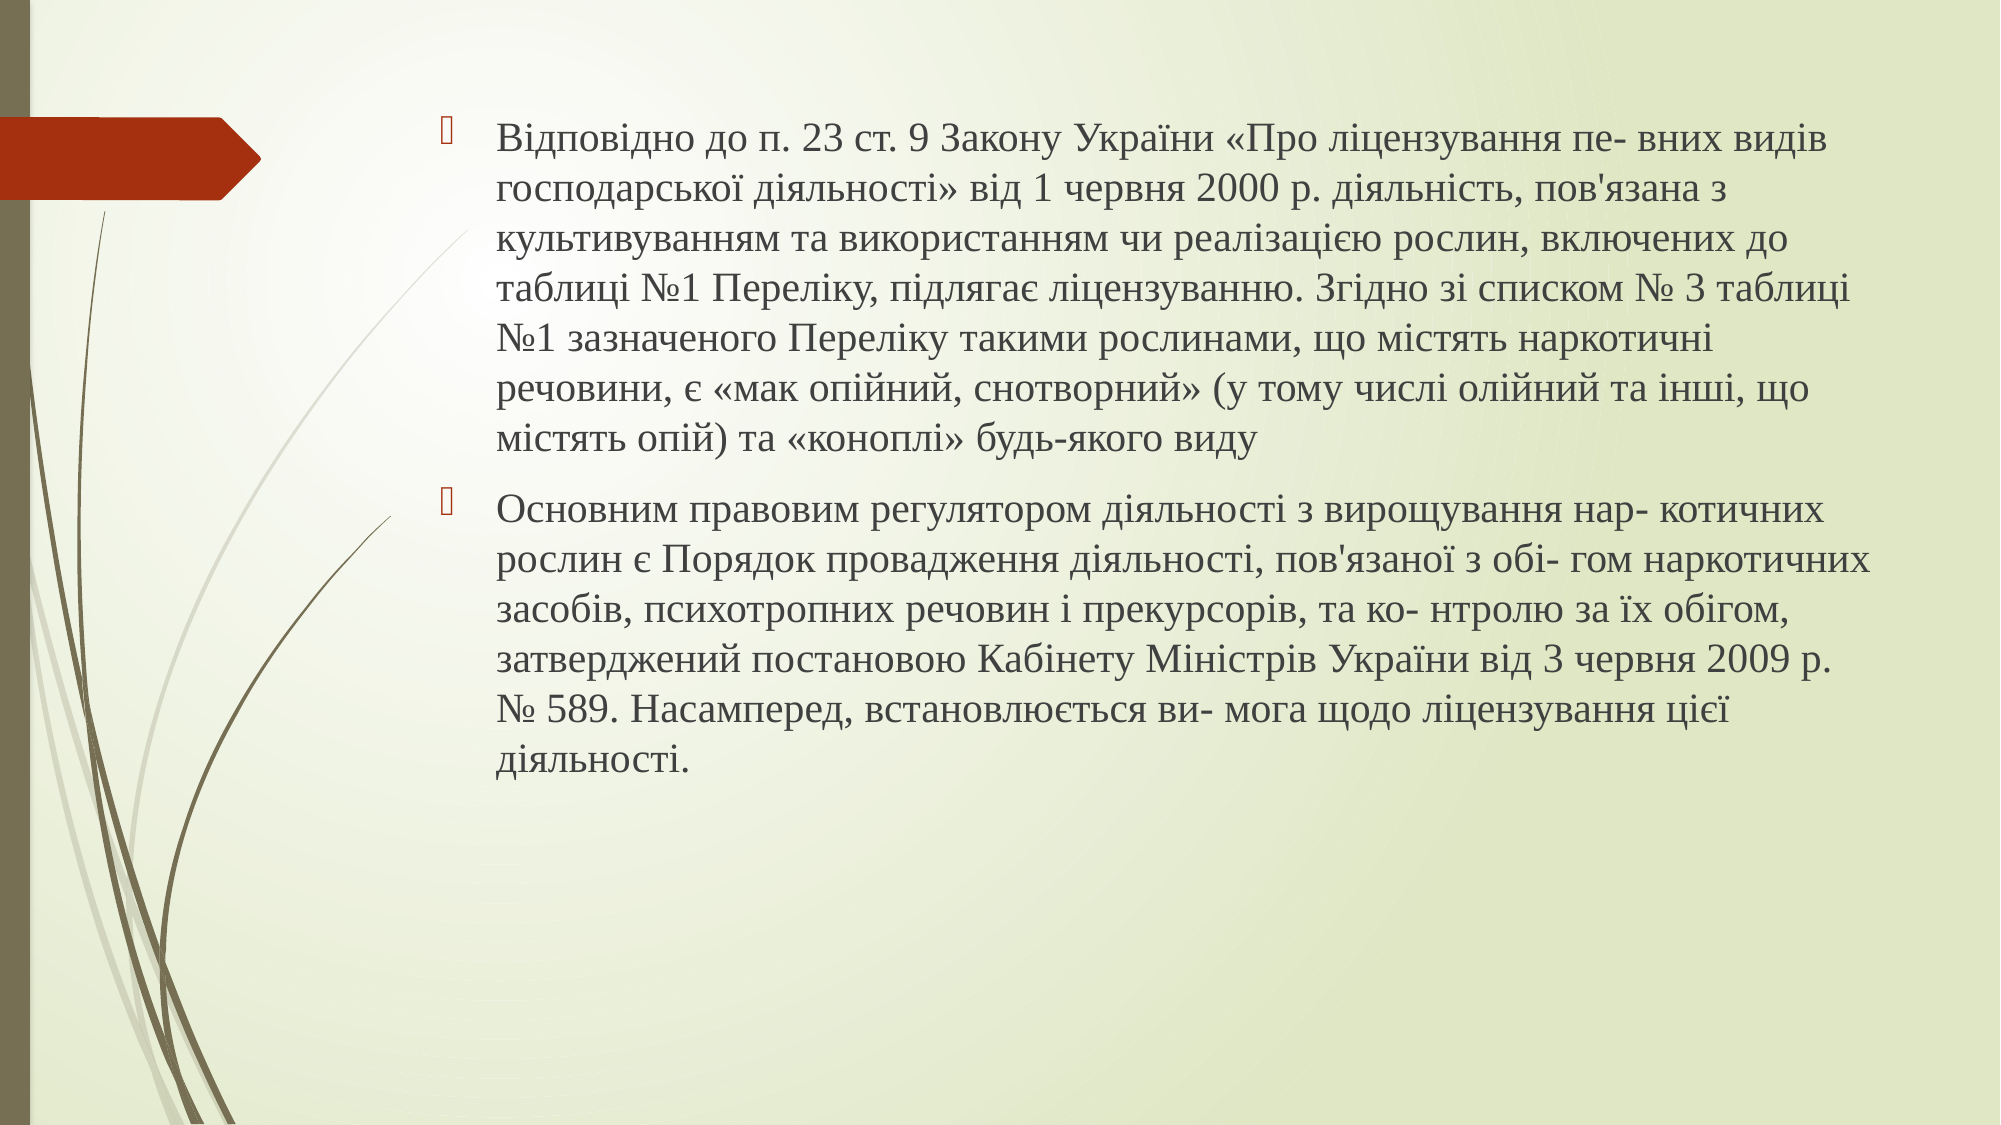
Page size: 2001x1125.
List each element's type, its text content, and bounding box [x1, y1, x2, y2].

list Відповідно до п. 23 ст. 9 Закону України «Про ліцензування пе- вних видів господарської діяльності» від 1 червня 2000 р. діяльність, пов'язана з культивуванням та використанням чи реалізацією рослин, включених до таблиці №1 Переліку, підлягає ліцензуванню. Згідно зі списком № 3 таблиці №1 зазначеного Переліку такими рослинами, що містять наркотичні речовини, є «мак опійний, снотворний» (у тому числі олійний та інші, що містять опій) та «коноплі» будь-якого виду Основним правовим регулятором діяльності з вирощування нар- котичних рослин є Порядок провадження діяльності, пов'язаної з обі- гом наркотичних засобів, психотропних речовин і прекурсорів, та ко- нтролю за їх обігом, затверджений постановою Кабінету Міністрів України від 3 червня 2009 р. № 589. Насамперед, встановлюється ви- мога щодо ліцензування цієї діяльності. [424, 102, 1888, 970]
